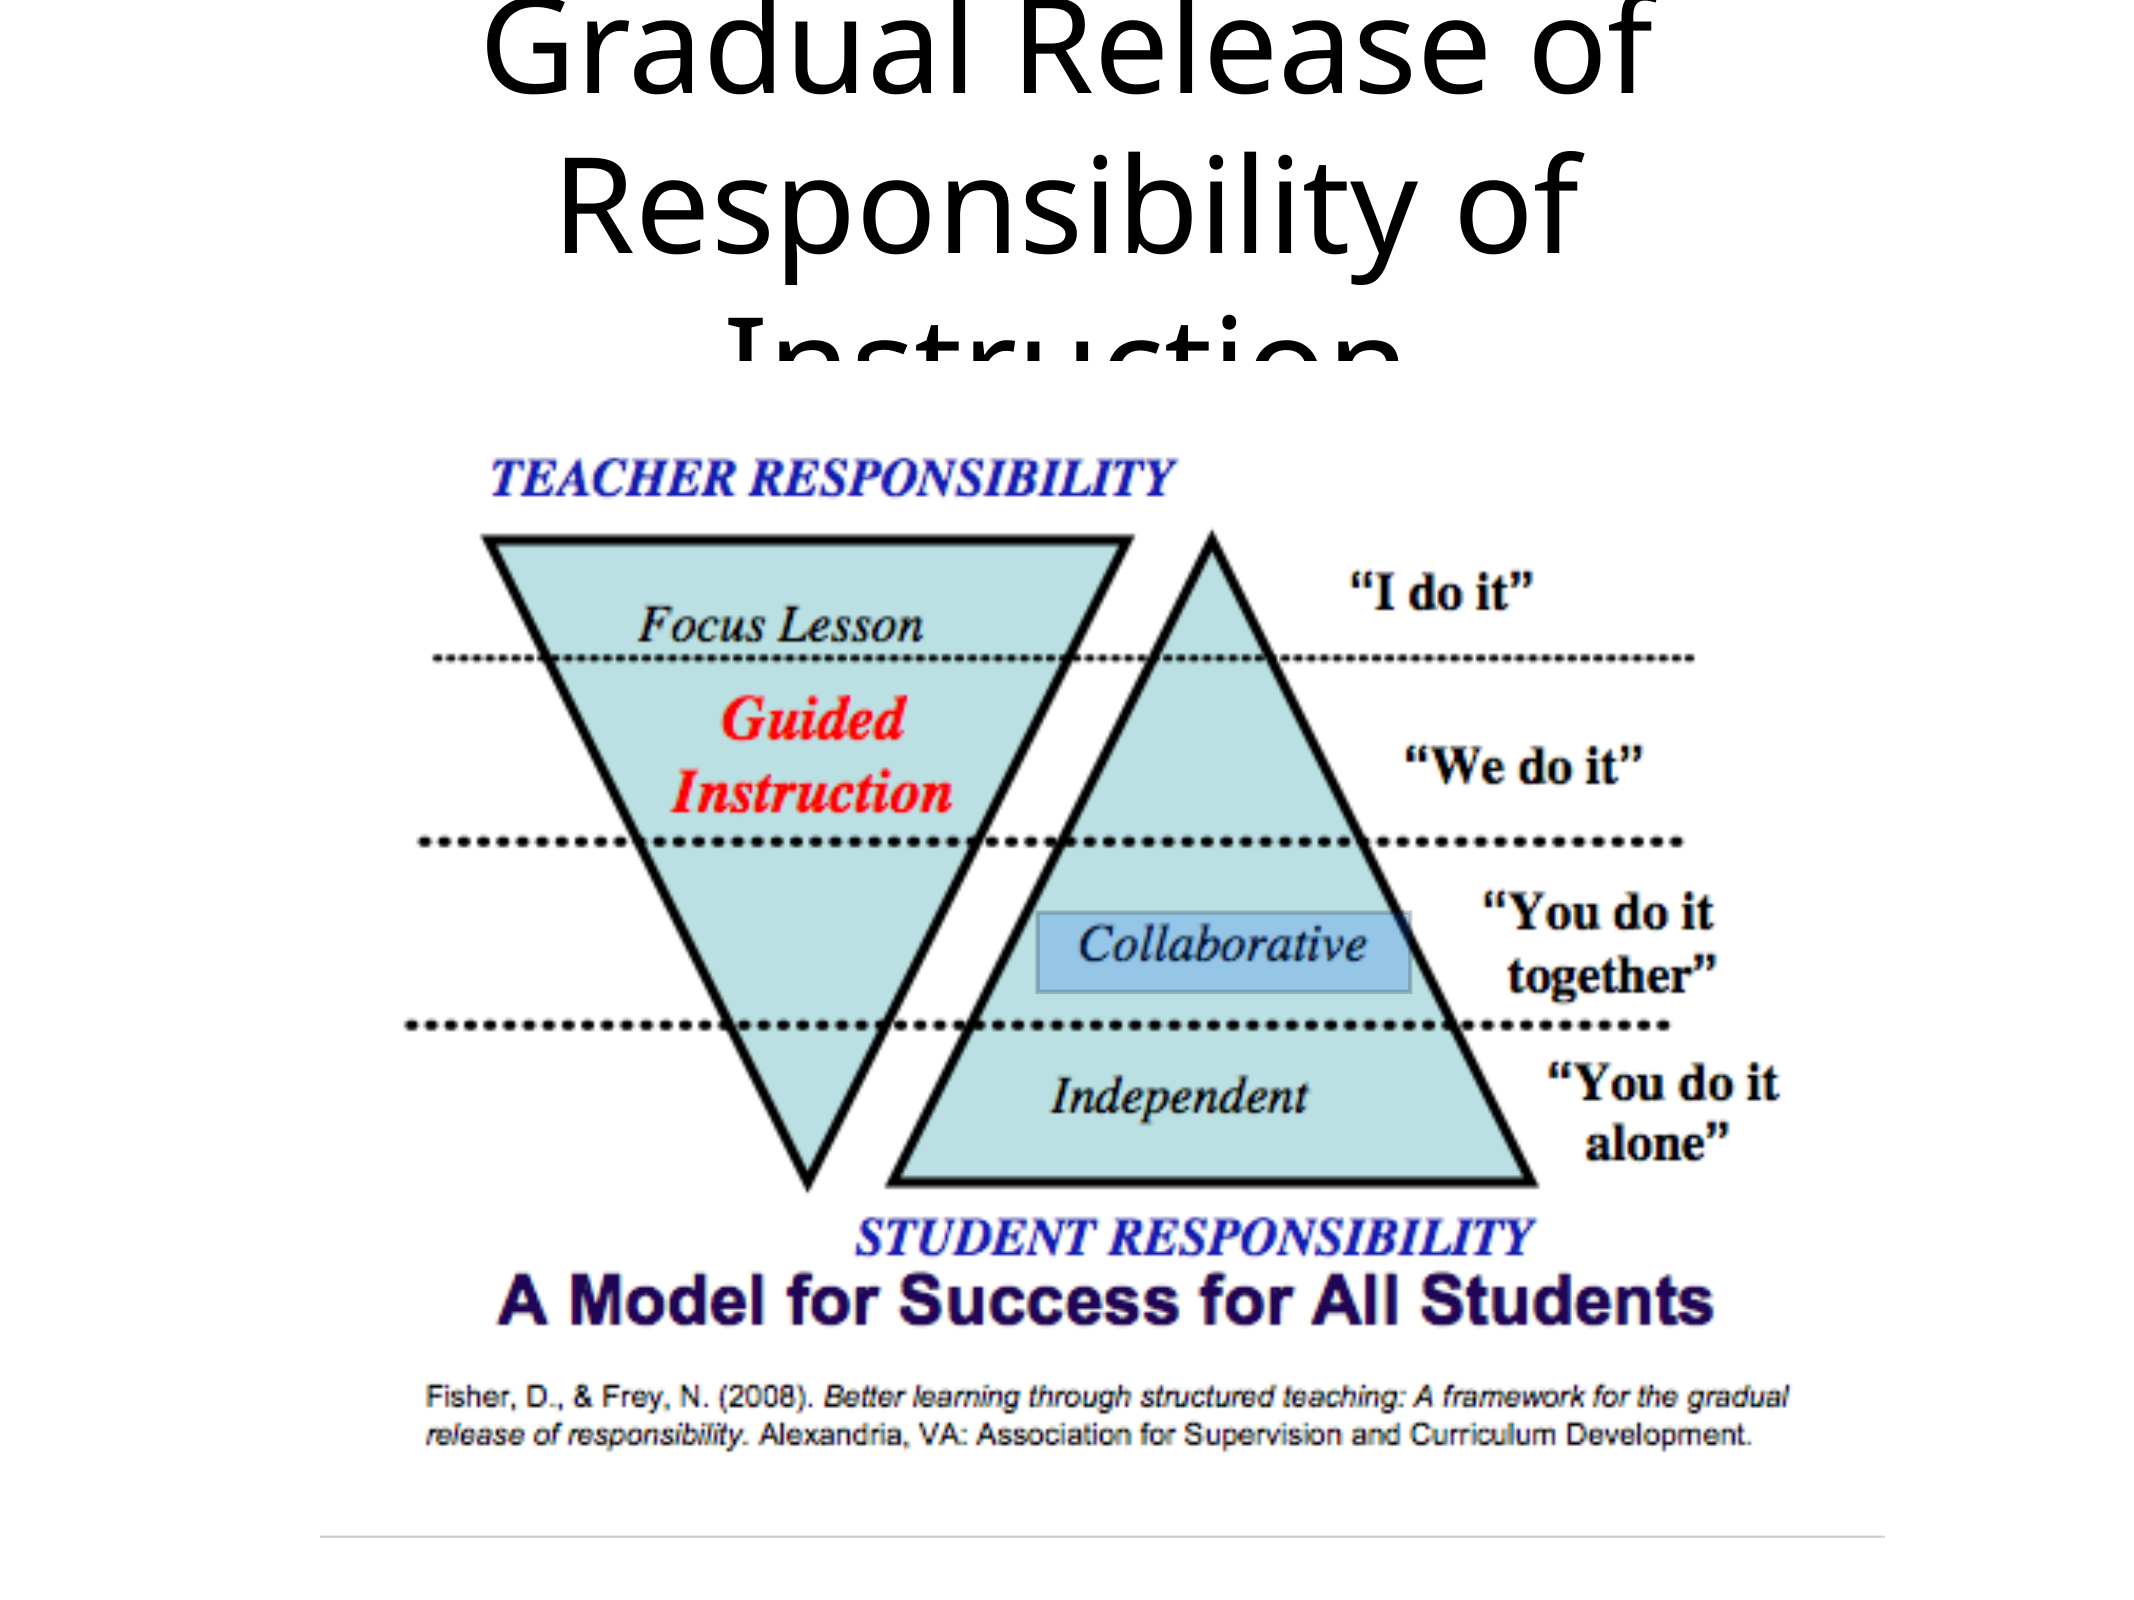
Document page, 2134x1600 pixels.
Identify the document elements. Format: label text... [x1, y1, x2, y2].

title Gradual Release of Responsibility of Instruction [208, 0, 1925, 400]
picture [319, 361, 1886, 1541]
